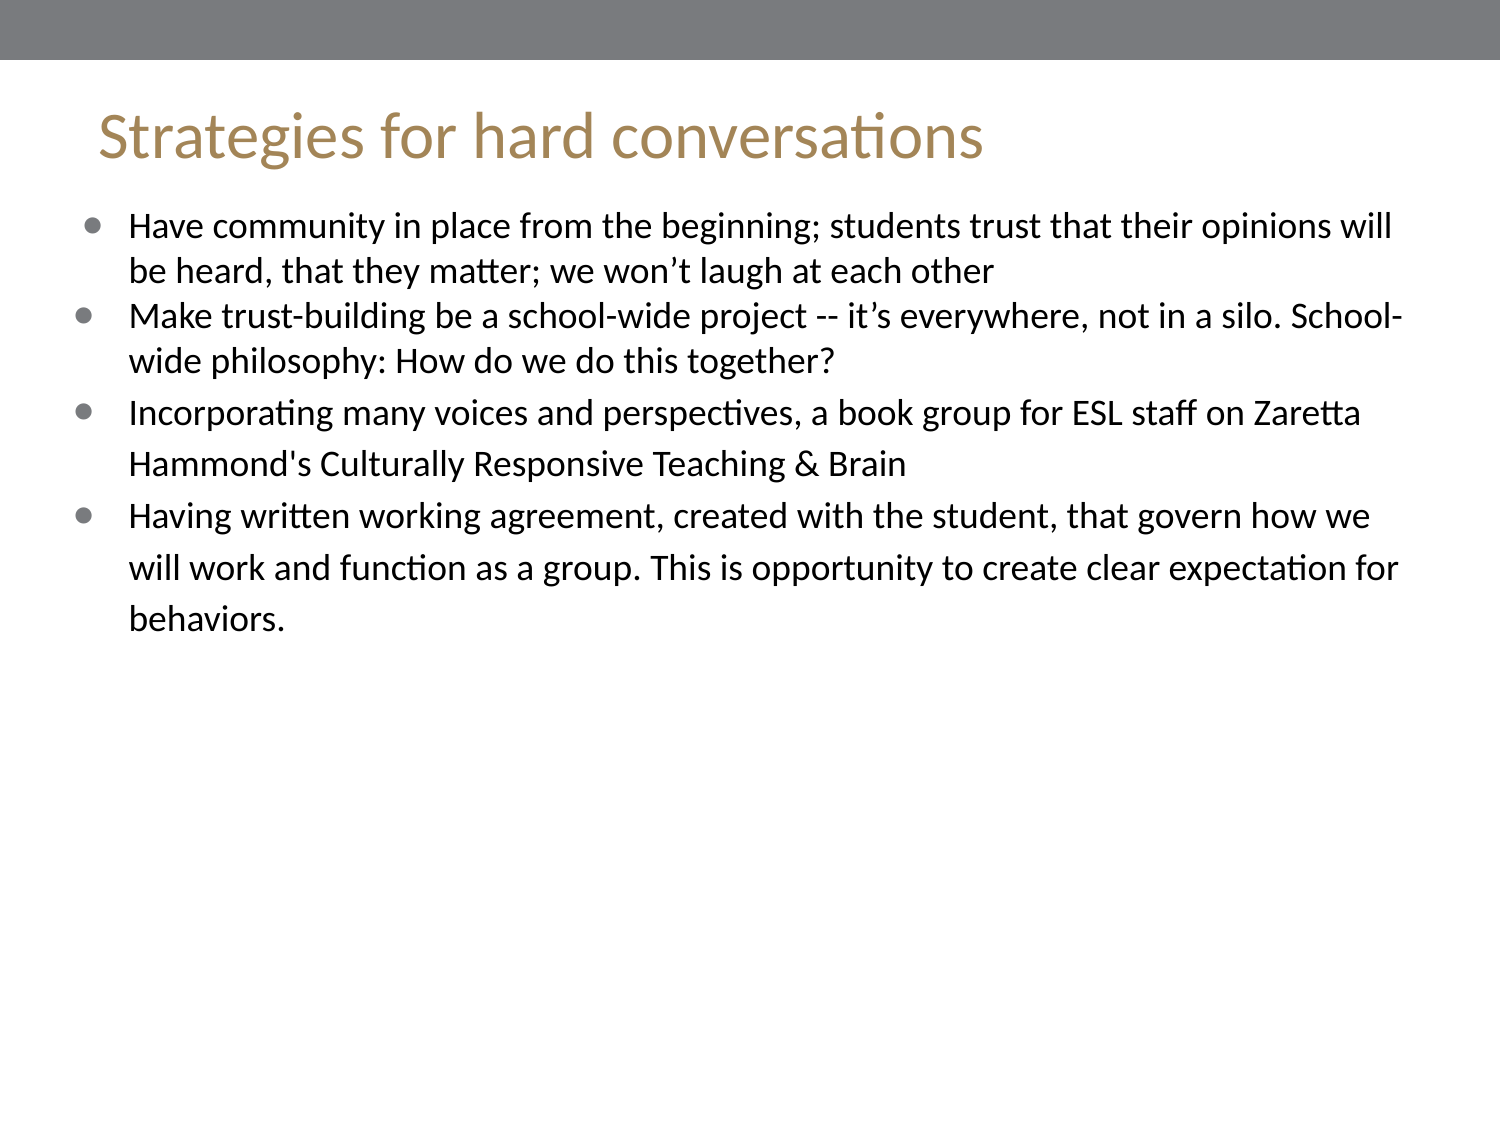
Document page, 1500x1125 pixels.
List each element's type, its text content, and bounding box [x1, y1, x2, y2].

title Strategies for hard conversations [83, 103, 1434, 160]
list Have community in place from the beginning; students trust that their opinions will be heard, that they matter; we won’t laugh at each other Make trust-building be a school-wide project -- it’s everywhere, not in a silo. School-wide philosophy: How do we do this together? Incorporating many voices and perspectives, a book group for ESL staff on Zaretta Hammond's Culturally Responsive Teaching & Brain Having written working agreement, created with the student, that govern how we will work and function as a group. This is opportunity to create clear expectation for behaviors. [38, 193, 1434, 863]
